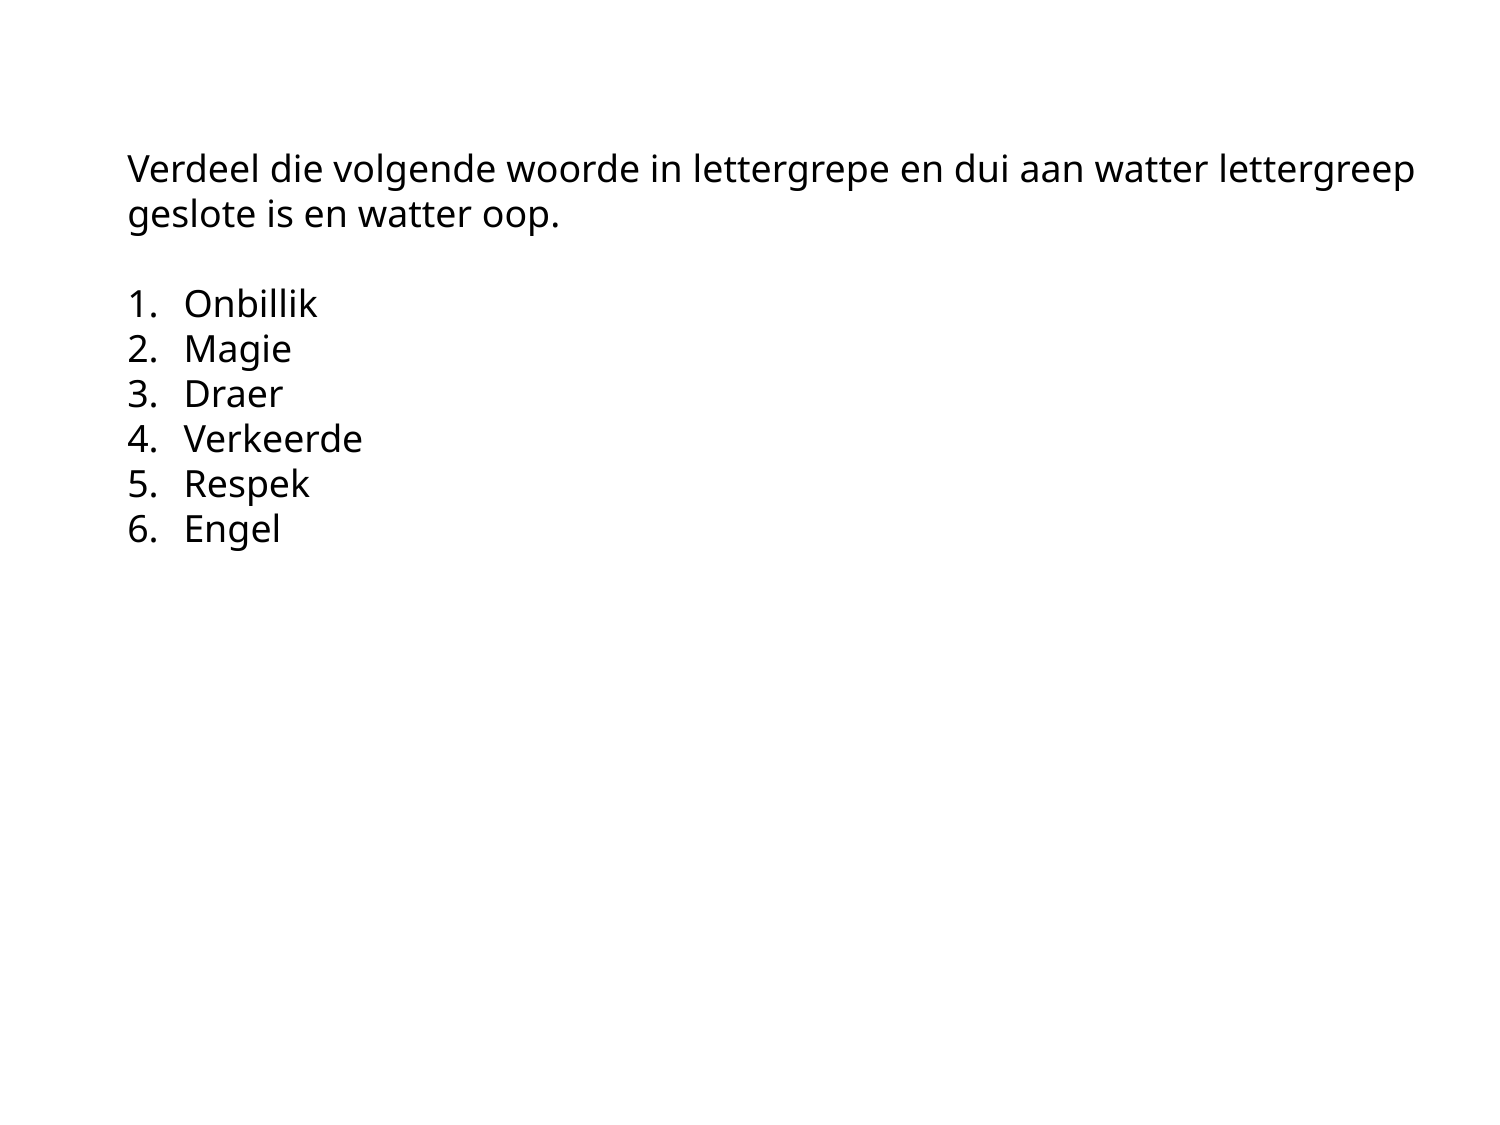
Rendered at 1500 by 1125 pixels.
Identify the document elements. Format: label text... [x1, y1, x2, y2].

text_box Verdeel die volgende woorde in lettergrepe en dui aan watter lettergreep geslote is en watter oop. Onbillik Magie Draer Verkeerde Respek Engel [112, 137, 1450, 603]
